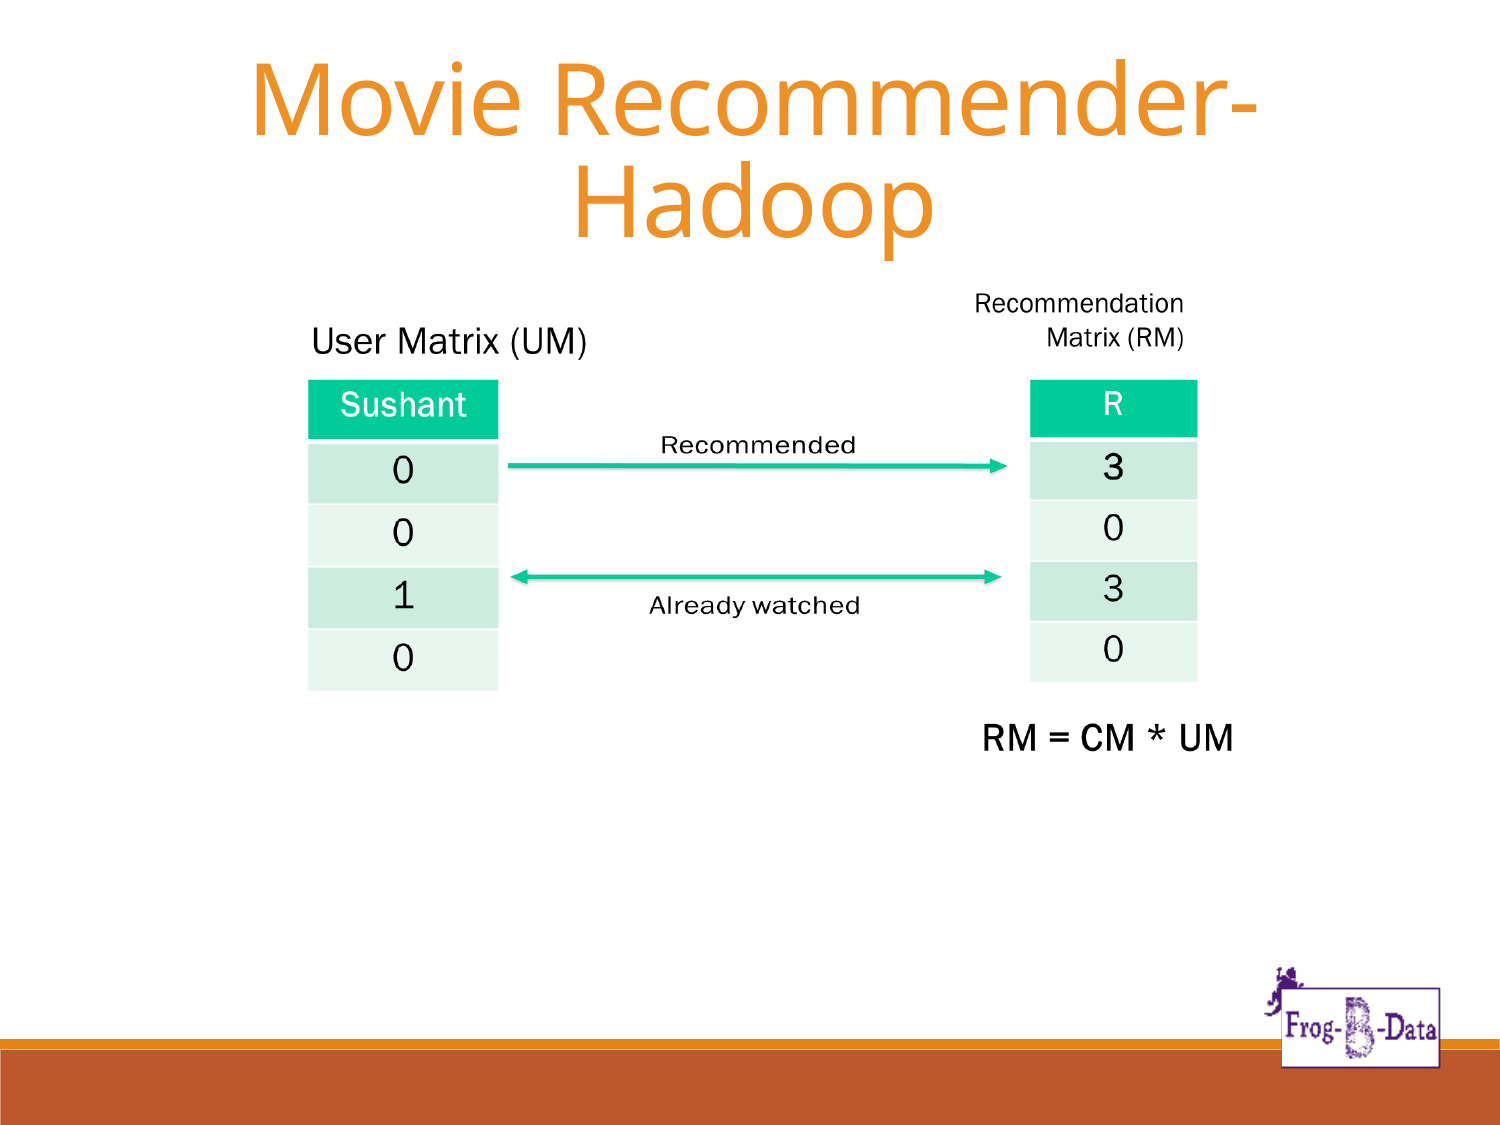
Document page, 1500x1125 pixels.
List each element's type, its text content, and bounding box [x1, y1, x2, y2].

text_box Movie Recommender-Hadoop [135, 47, 1373, 164]
picture [287, 275, 1259, 784]
picture [1263, 965, 1443, 1071]
